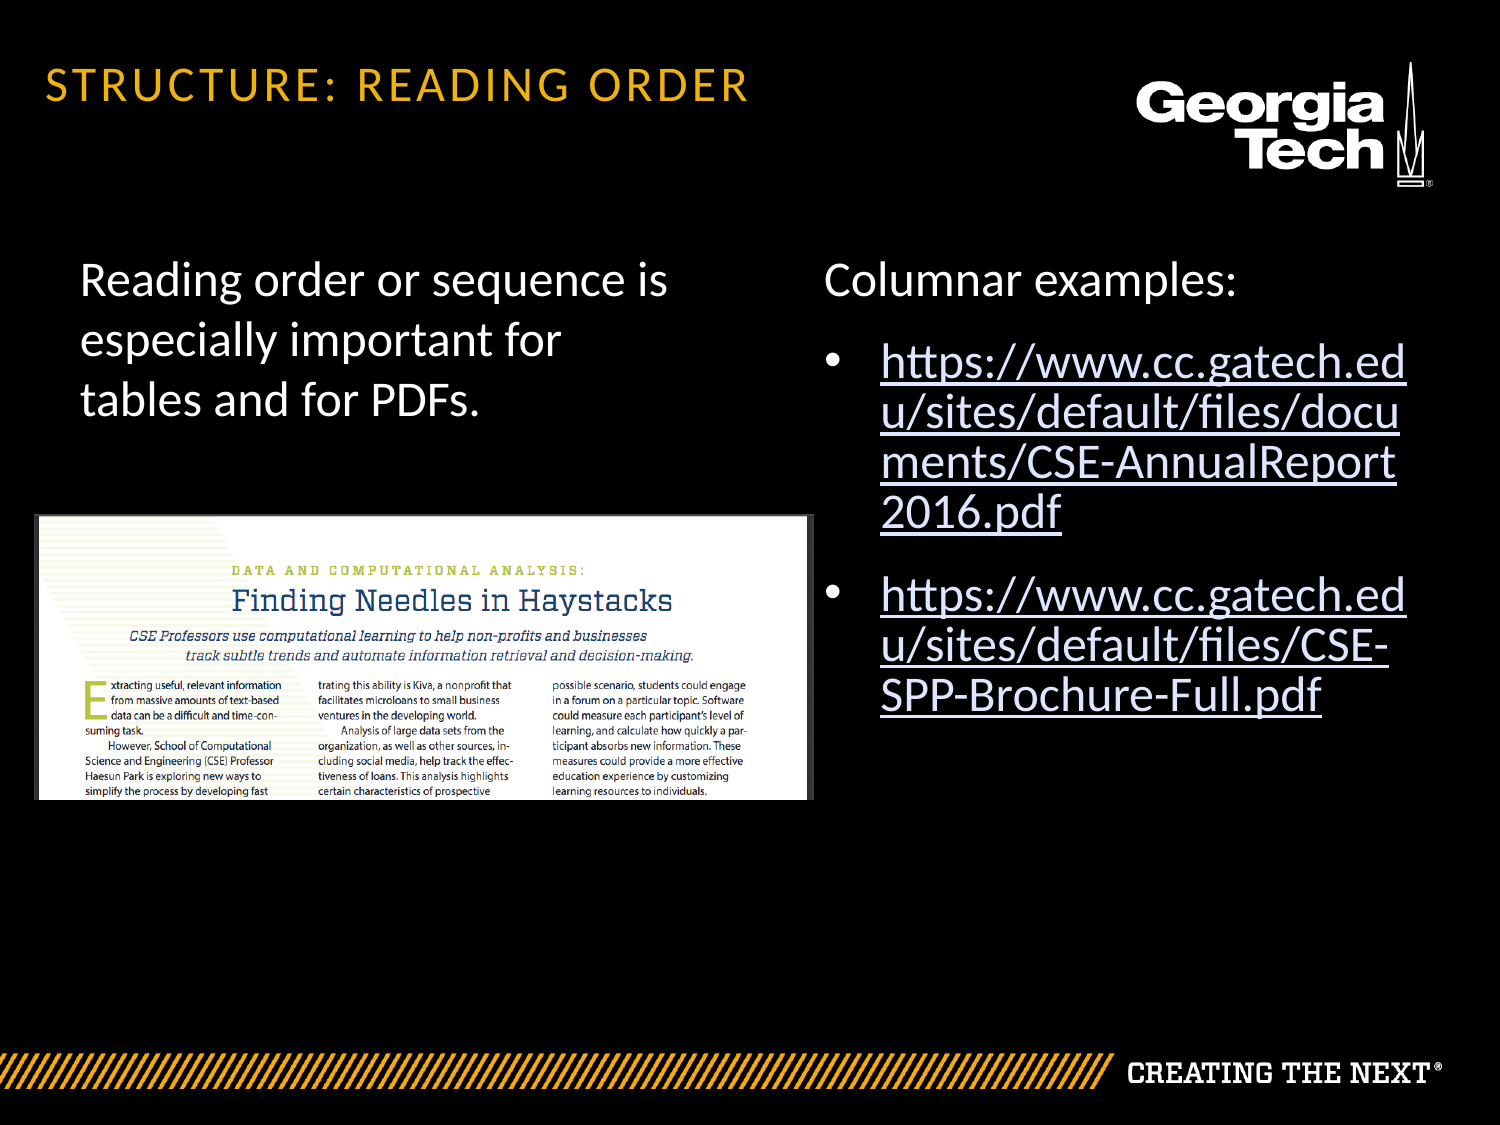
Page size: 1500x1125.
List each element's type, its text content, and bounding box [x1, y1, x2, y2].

list Columnar examples: https://www.cc.gatech.edu/sites/default/files/documents/CSE-AnnualReport2016.pdf https://www.cc.gatech.edu/sites/default/files/CSE-SPP-Brochure-Full.pdf [779, 238, 1453, 1021]
picture [0, 0, 1500, 1125]
title Structure: READING Order [0, 0, 1007, 163]
list Reading order or sequence is especially important for tables and for PDFs. [34, 238, 728, 439]
